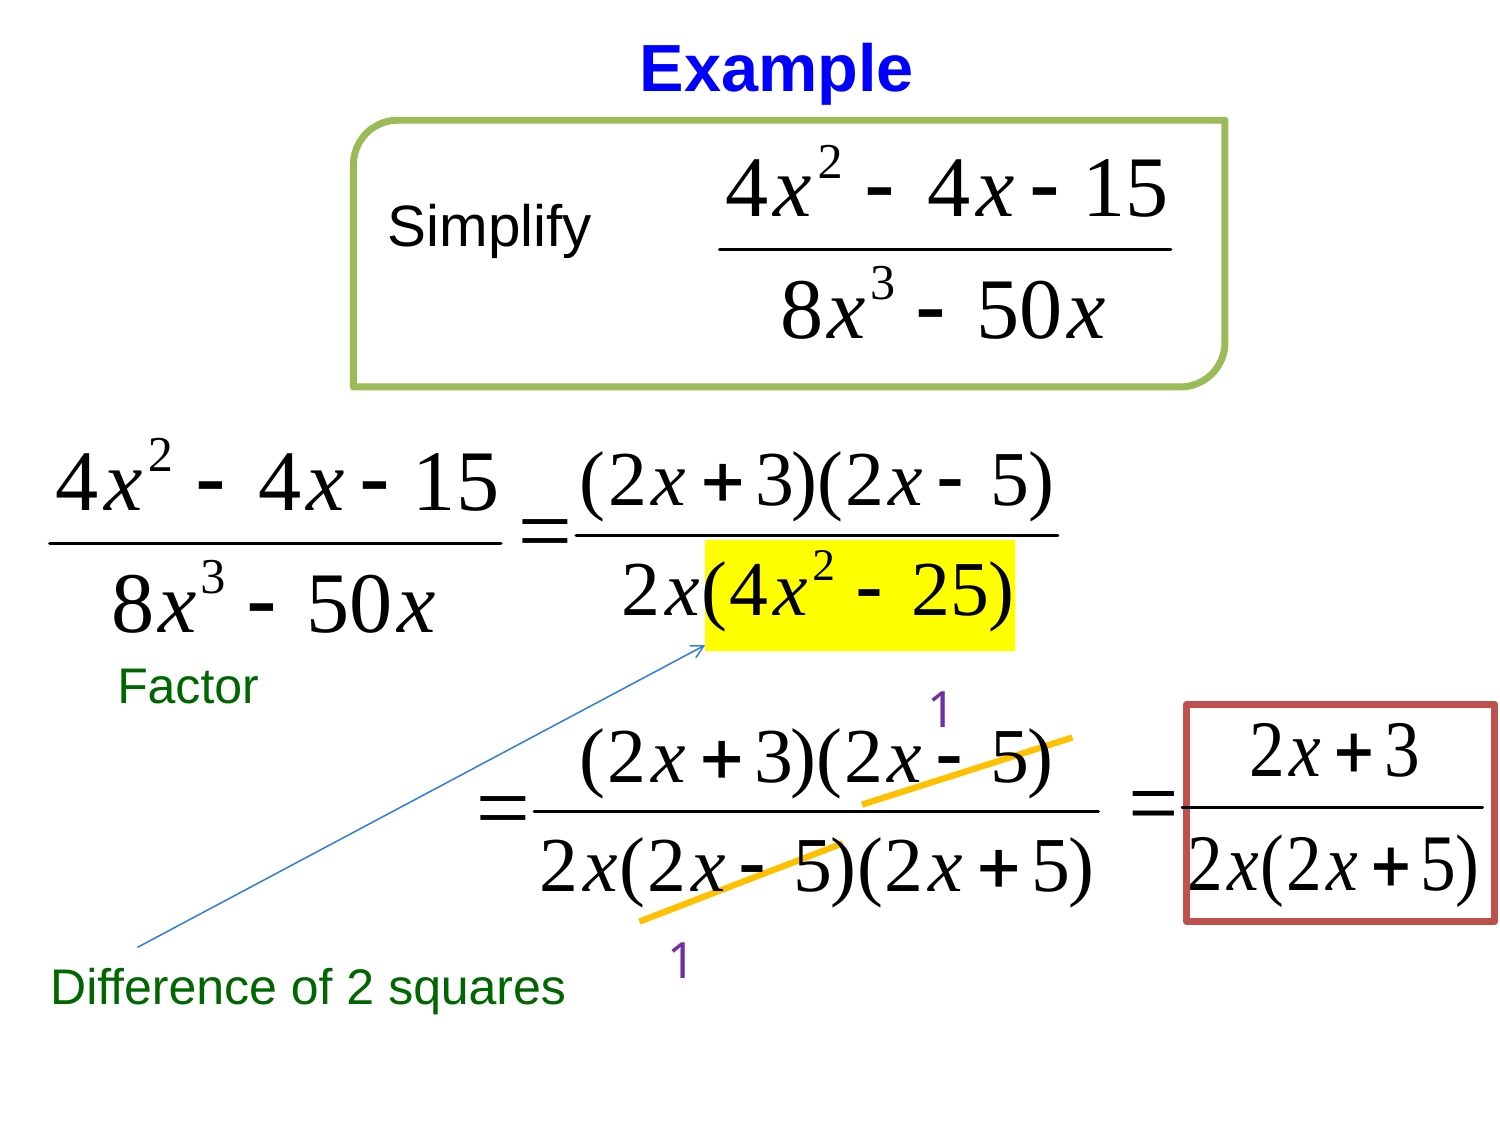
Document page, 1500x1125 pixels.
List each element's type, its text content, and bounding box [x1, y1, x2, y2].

text_box Difference of 2 squares [35, 947, 394, 1048]
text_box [35, 413, 517, 652]
text_box Simplify [373, 181, 697, 244]
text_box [523, 431, 1073, 646]
text_box Factor [102, 665, 129, 746]
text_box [1114, 700, 1496, 922]
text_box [137, 644, 706, 948]
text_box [704, 120, 1187, 358]
text_box 1 [912, 670, 998, 706]
text_box [349, 116, 1229, 391]
text_box Example [367, 17, 1187, 93]
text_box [712, 707, 1115, 922]
text_box 1 [652, 936, 742, 997]
